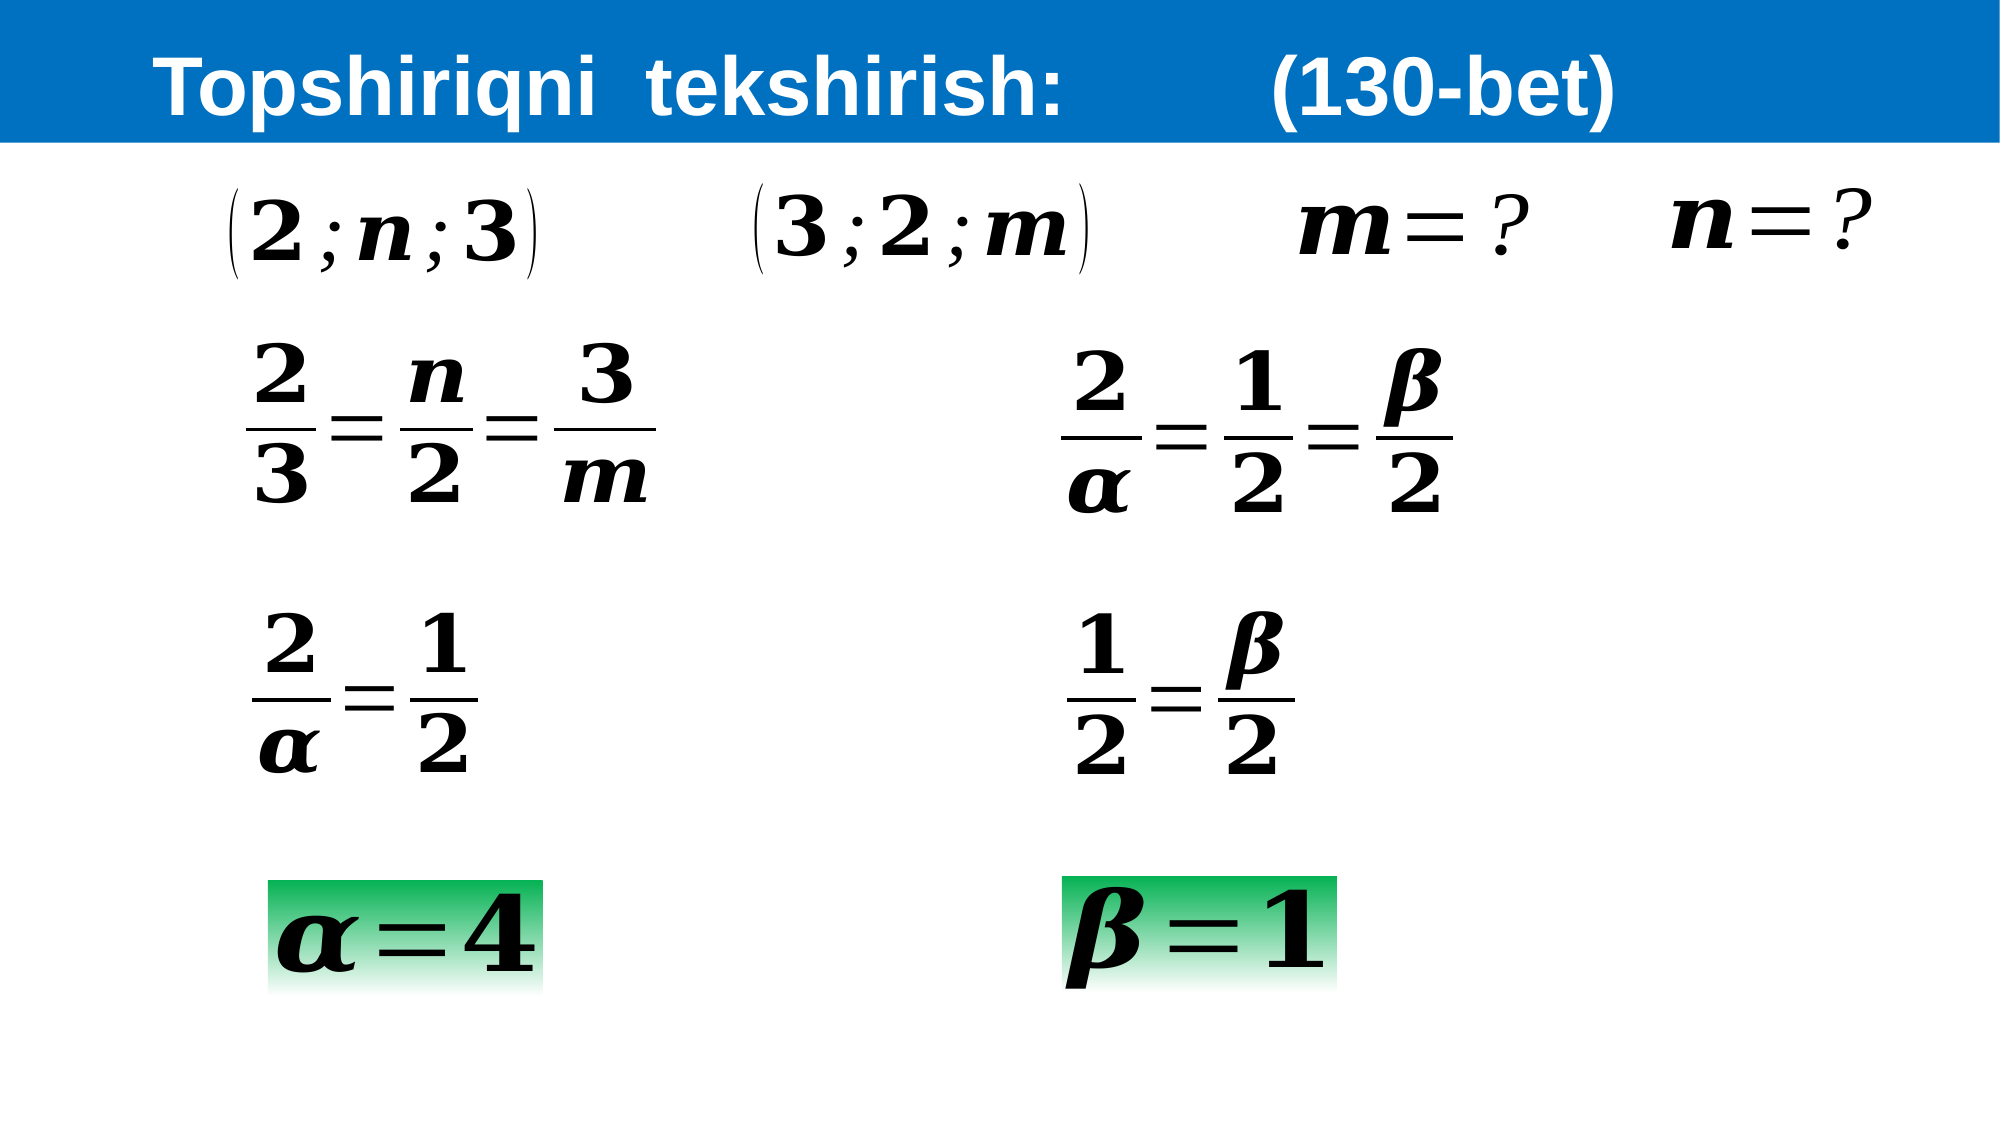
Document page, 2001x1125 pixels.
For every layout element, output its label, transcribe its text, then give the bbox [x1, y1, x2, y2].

text_box Topshiriqni tekshirish: [137, 0, 1180, 140]
text_box [0, 0, 2000, 143]
